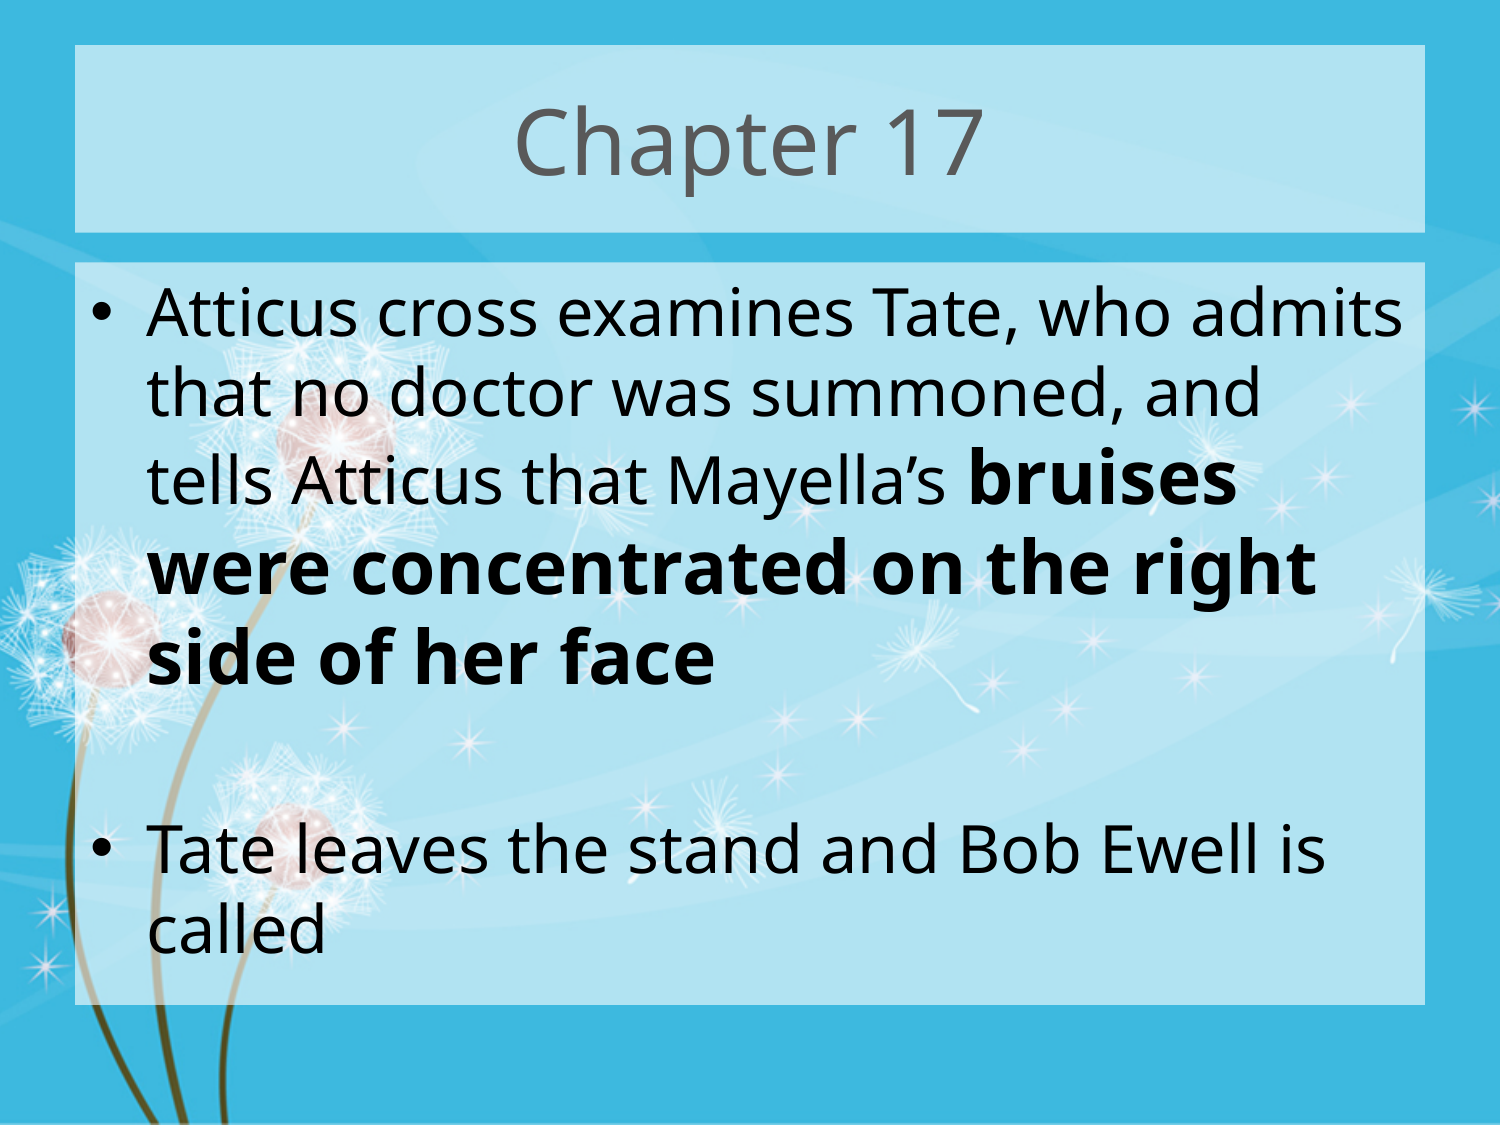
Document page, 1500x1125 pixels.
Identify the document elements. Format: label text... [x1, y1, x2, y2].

list Atticus cross examines Tate, who admits that no doctor was summoned, and tells Atticus that Mayella’s bruises were concentrated on the right side of her face Tate leaves the stand and Bob Ewell is called [75, 262, 1425, 1005]
title Chapter 17 [75, 45, 1425, 233]
picture [0, 0, 1500, 1125]
